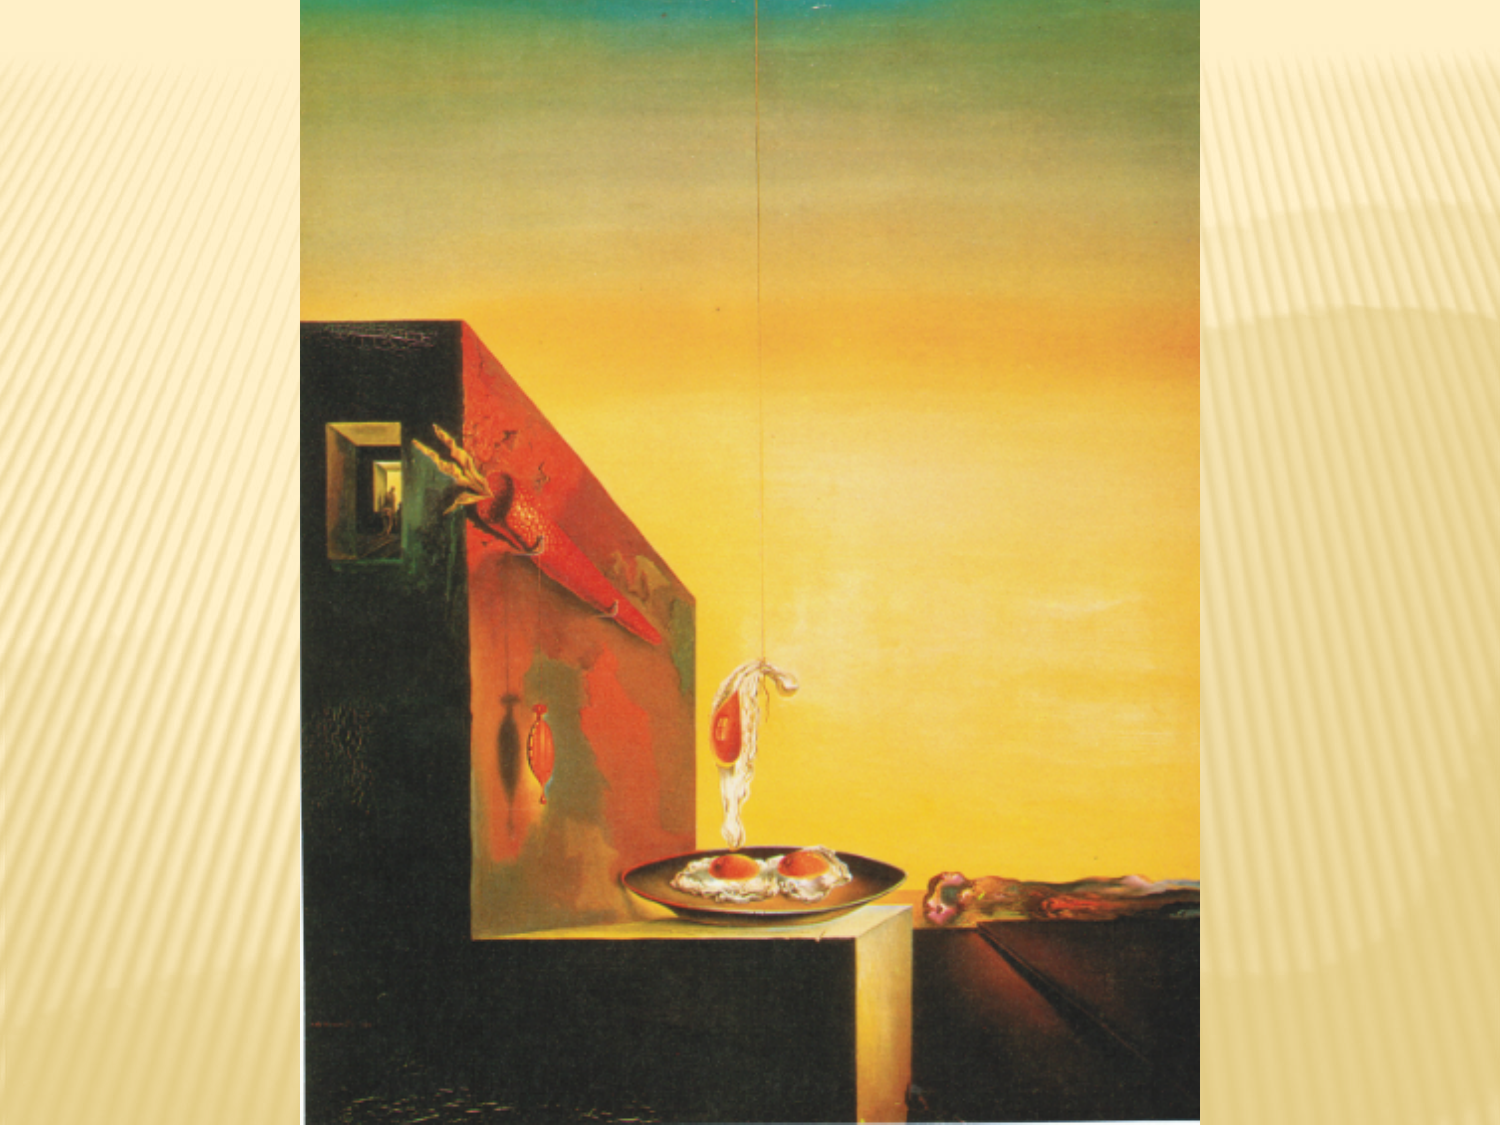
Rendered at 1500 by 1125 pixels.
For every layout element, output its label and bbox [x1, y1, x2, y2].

picture [300, 0, 1200, 1125]
